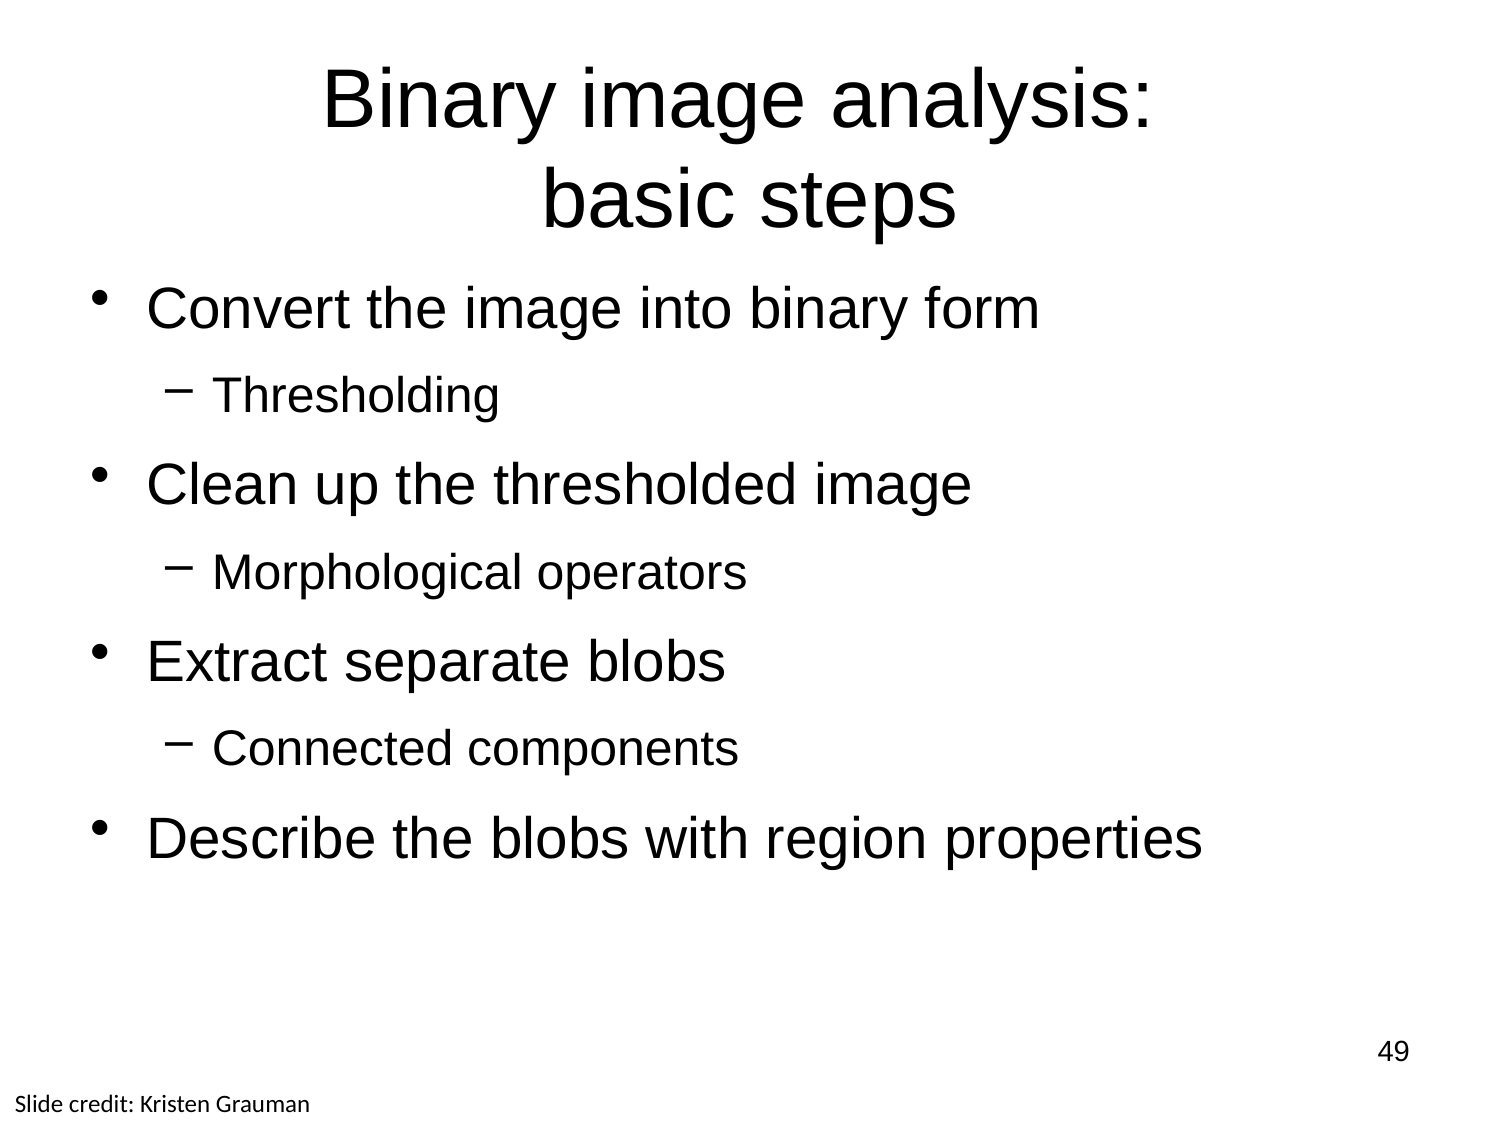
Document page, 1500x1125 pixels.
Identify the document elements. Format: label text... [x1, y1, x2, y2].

text_box Slide credit: Kristen Grauman [0, 1079, 438, 1125]
title Binary image analysis: basic steps [74, 49, 1426, 238]
slide_number 49 [1074, 1024, 1426, 1103]
list Convert the image into binary form Thresholding Clean up the thresholded image Morphological operators Extract separate blobs Connected components Describe the blobs with region properties [74, 262, 1426, 1006]
